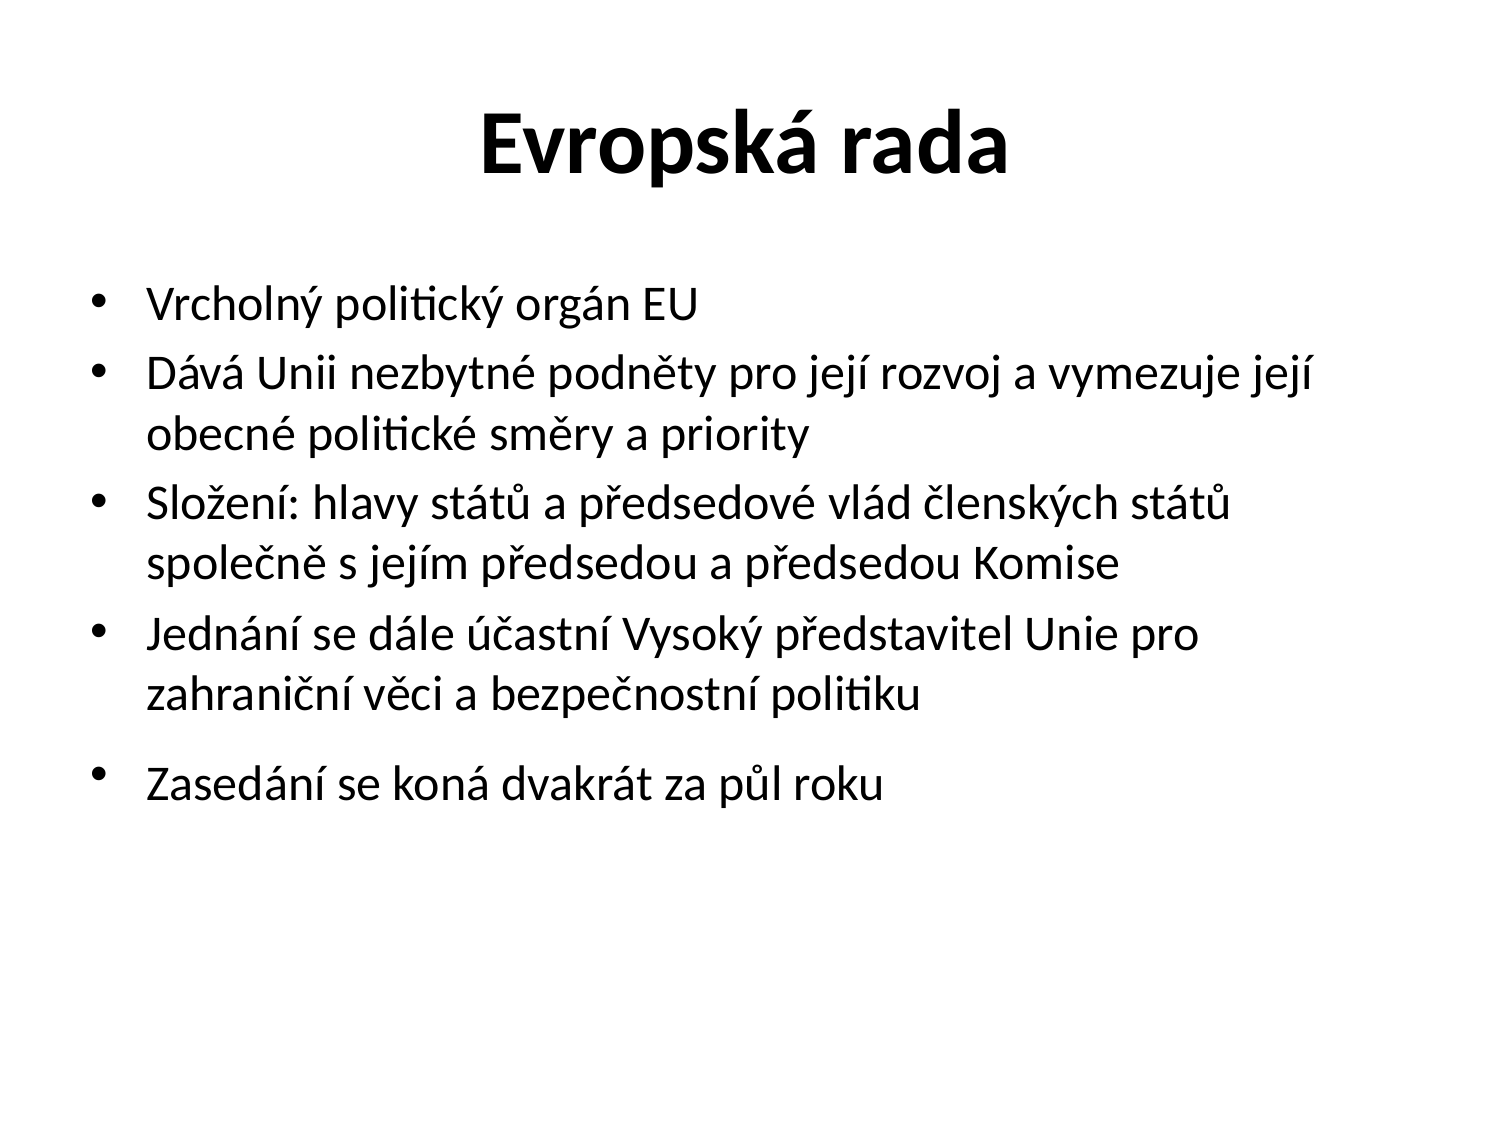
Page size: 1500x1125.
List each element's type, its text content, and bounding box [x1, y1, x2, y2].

title Evropská rada [336, 42, 1175, 231]
list Vrcholný politický orgán EU Dává Unii nezbytné podněty pro její rozvoj a vymezuje její obecné politické směry a priority Složení: hlavy států a předsedové vlád členských států společně s jejím předsedou a předsedou Komise Jednání se dále účastní Vysoký představitel Unie pro zahraniční věci a bezpečnostní politiku Zasedání se koná dvakrát za půl roku [75, 262, 1425, 1005]
